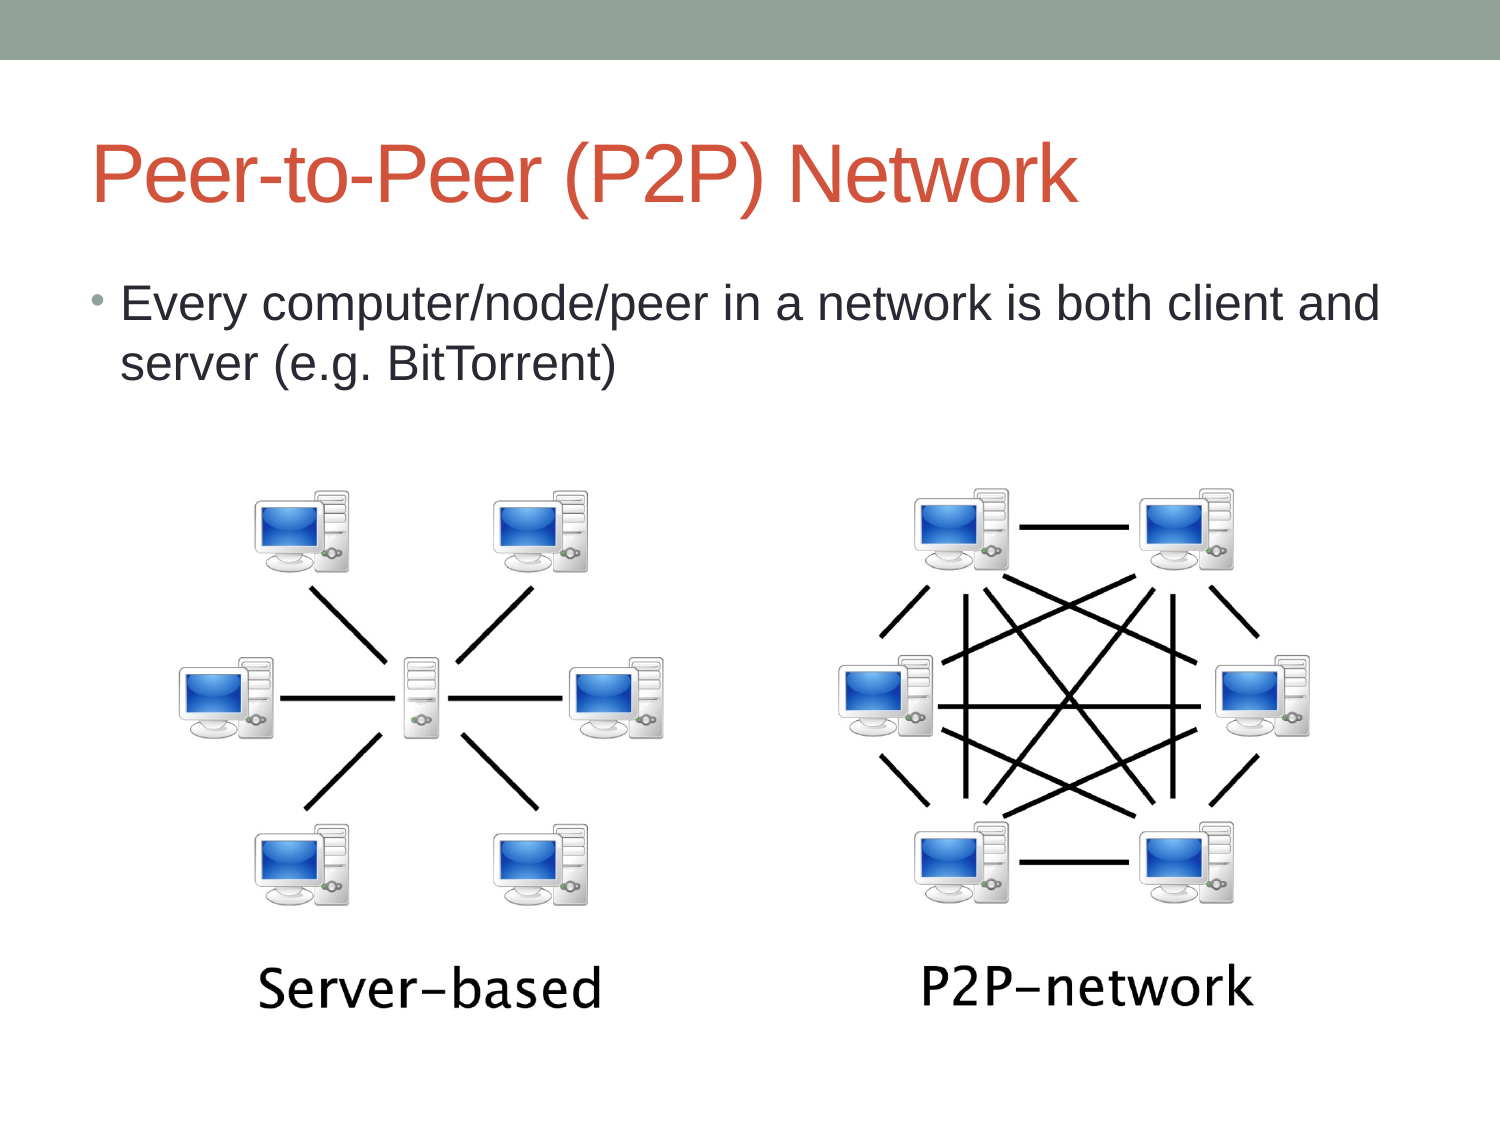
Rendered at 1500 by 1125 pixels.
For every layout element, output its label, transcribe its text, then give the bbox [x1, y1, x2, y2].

list Every computer/node/peer in a network is both client and server (e.g. BitTorrent) [75, 262, 1425, 438]
picture [118, 419, 1363, 1063]
title Peer-to-Peer (P2P) Network [75, 87, 1425, 250]
